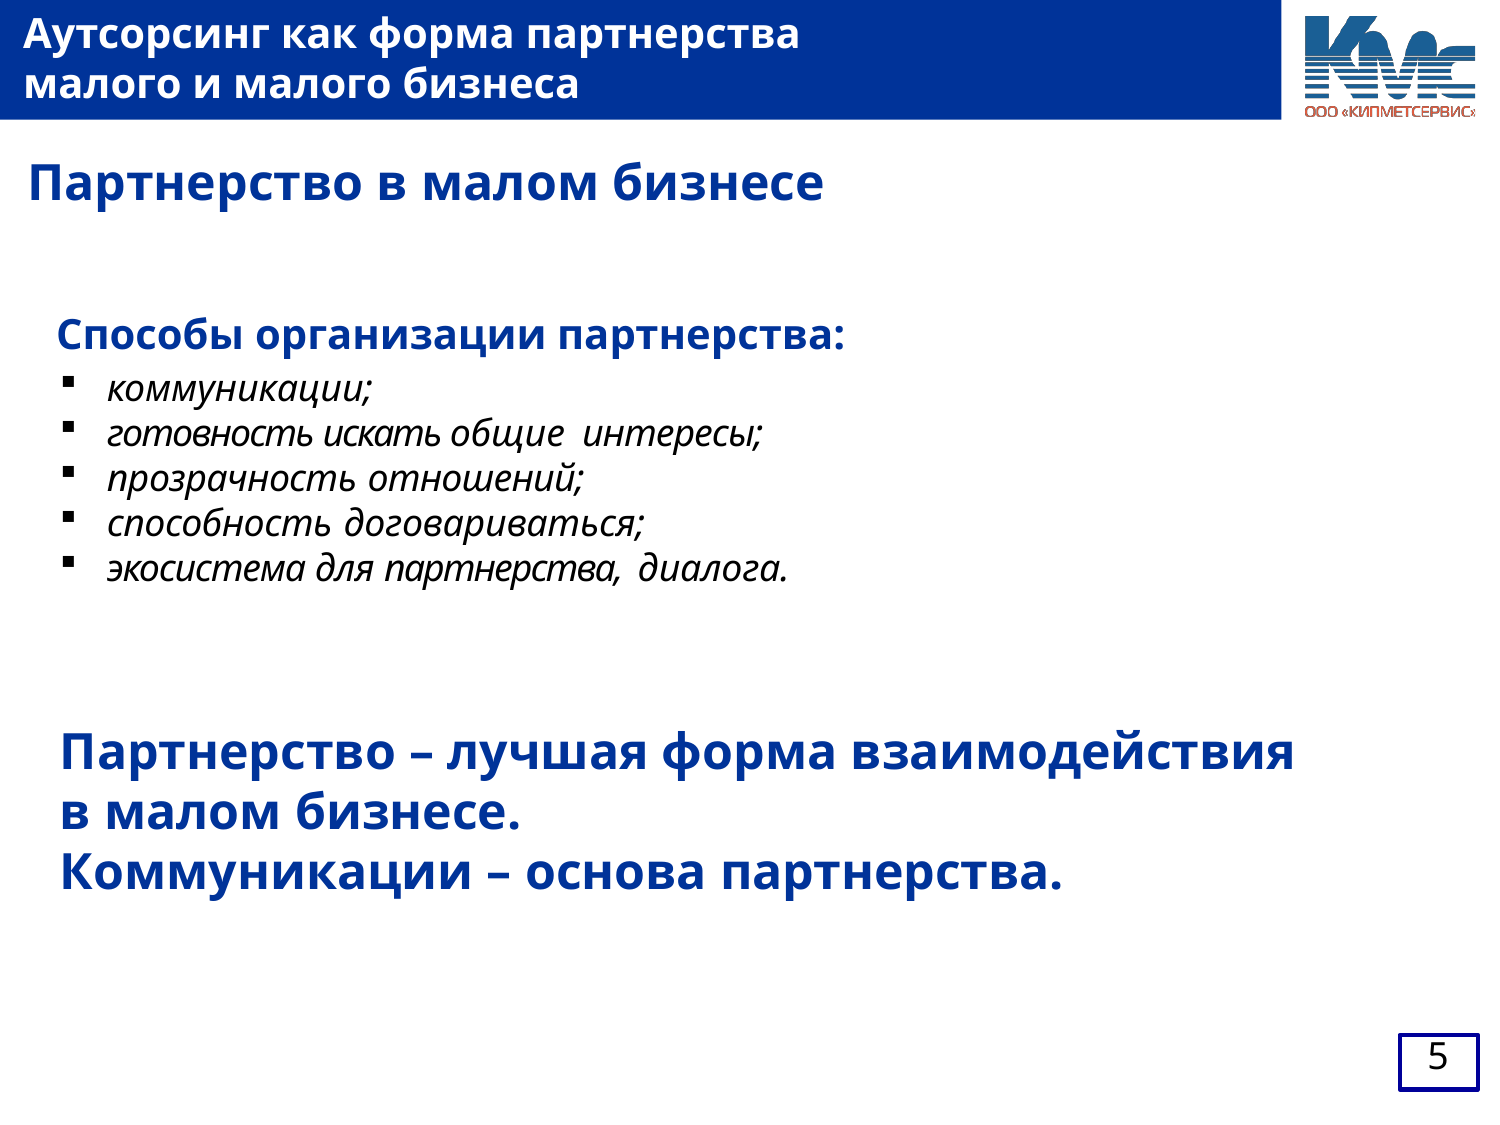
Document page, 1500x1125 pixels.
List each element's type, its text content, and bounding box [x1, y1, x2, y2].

picture [1305, 16, 1476, 117]
slide_number 2 [1418, 1038, 1455, 1125]
title Аутсорсинг как форма партнерства малого и малого бизнеса [21, 4, 849, 195]
text_box Партнерство – лучшая форма взаимодействия в малом бизнесе. Коммуникации – основа партнерства. [57, 717, 1346, 900]
text_box [1399, 1034, 1478, 1090]
text_box Партнерство в малом бизнесе Способы организации партнерства: коммуникации; готовность искать общие интересы; прозрачность отношений; способность договариваться; экосистема для партнерства, диалога. [25, 148, 883, 589]
